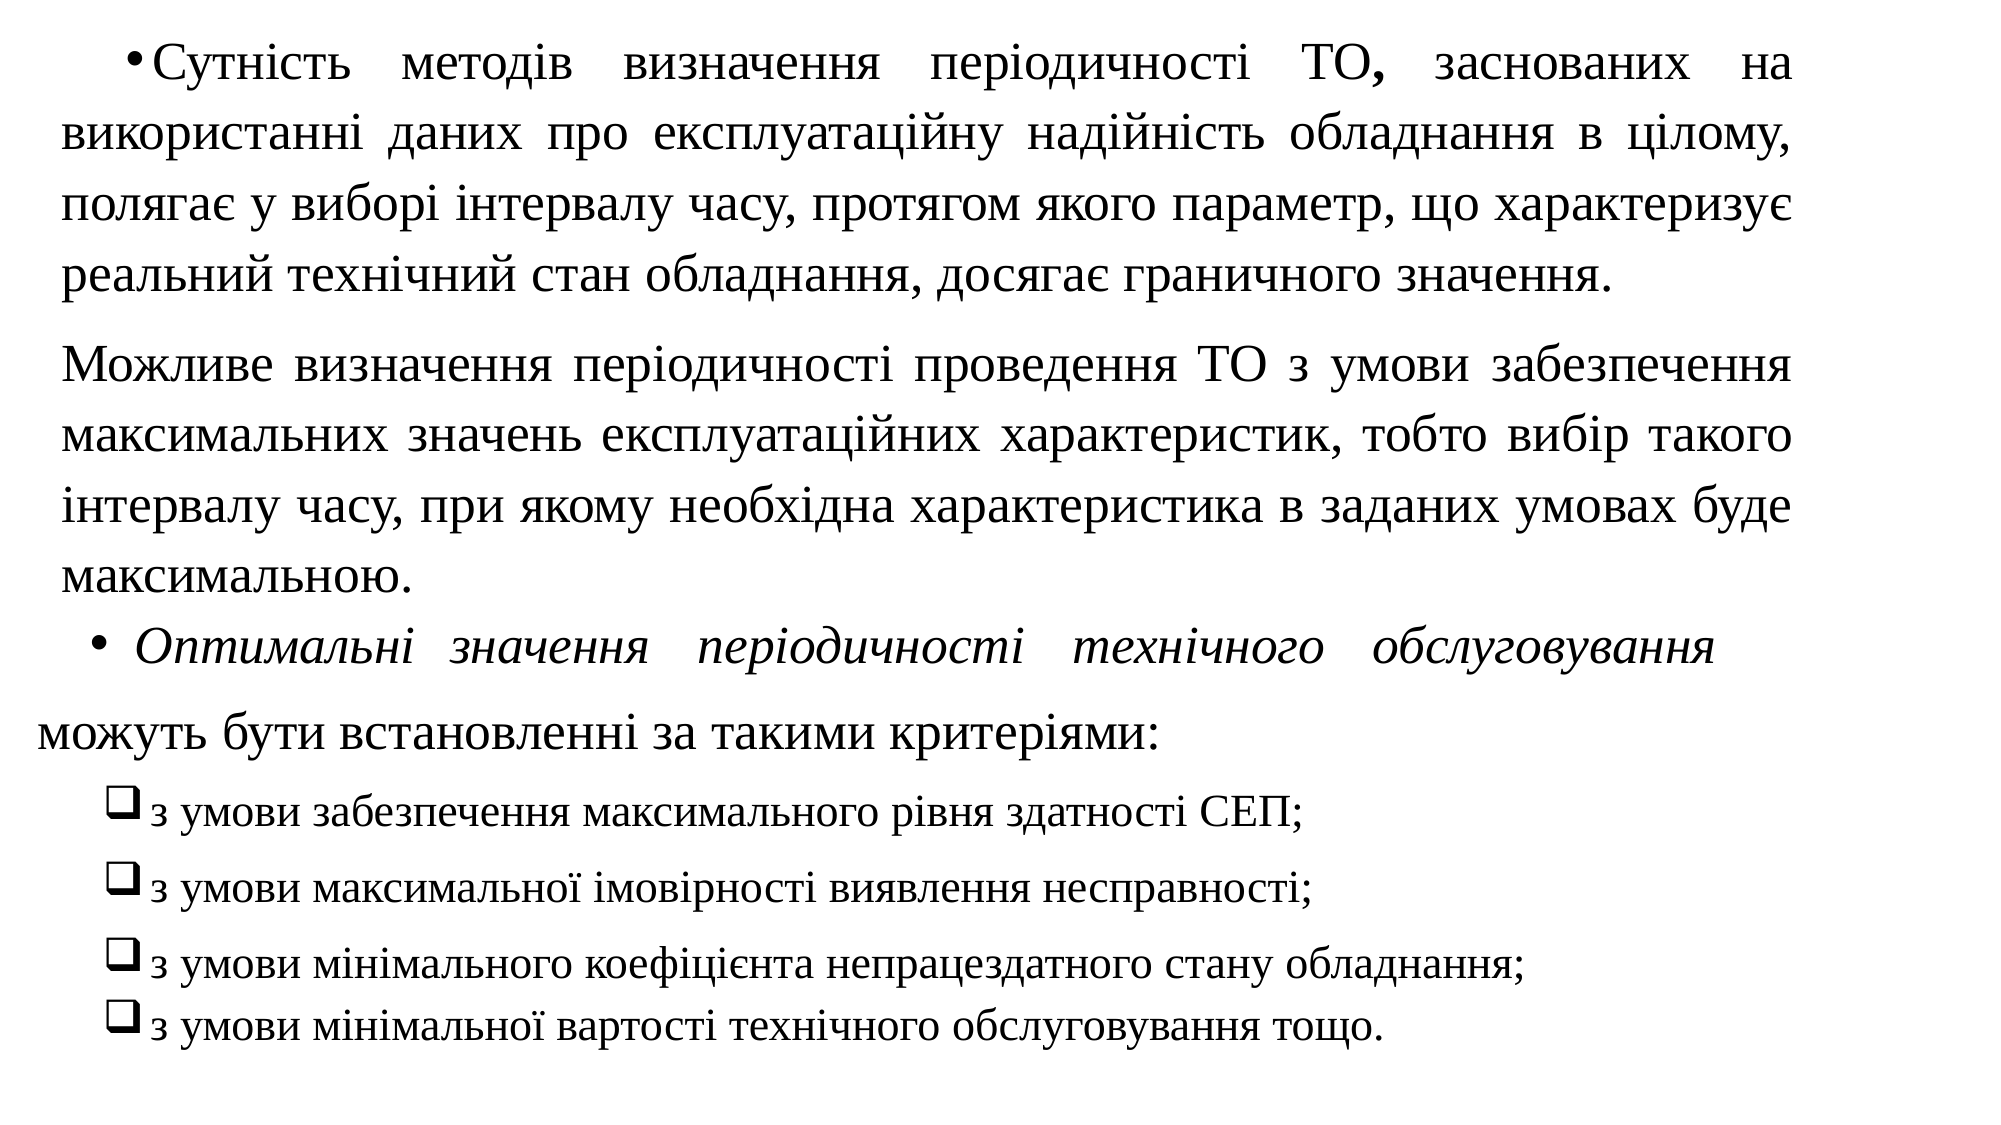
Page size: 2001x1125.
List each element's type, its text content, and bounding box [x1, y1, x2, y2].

list Сутність методів визначення періодичності ТО, заснованих на використанні даних про експлуатаційну надійність обладнання в цілому, полягає у виборі інтервалу часу, протягом якого параметр, що характеризує реальний технічний стан обладнання, досягає граничного значення. Можливе визначення періодичності проведення ТО з умови забезпечення максимальних значень експлуатаційних характеристик, тобто вибір такого інтервалу часу, при якому необхідна характеристика в заданих умовах буде максимальною. Оптимальні значення періодичності технічного обслуговування можуть бути встановленні за такими критеріями: з умови забезпечення максимального рівня здатності СЕП; з умови максимальної імовірності виявлення несправності; з умови мінімального коефіцієнта непрацездатного стану обладнання; з умови мінімальної вартості технічного обслуговування тощо. [22, 11, 1863, 1107]
